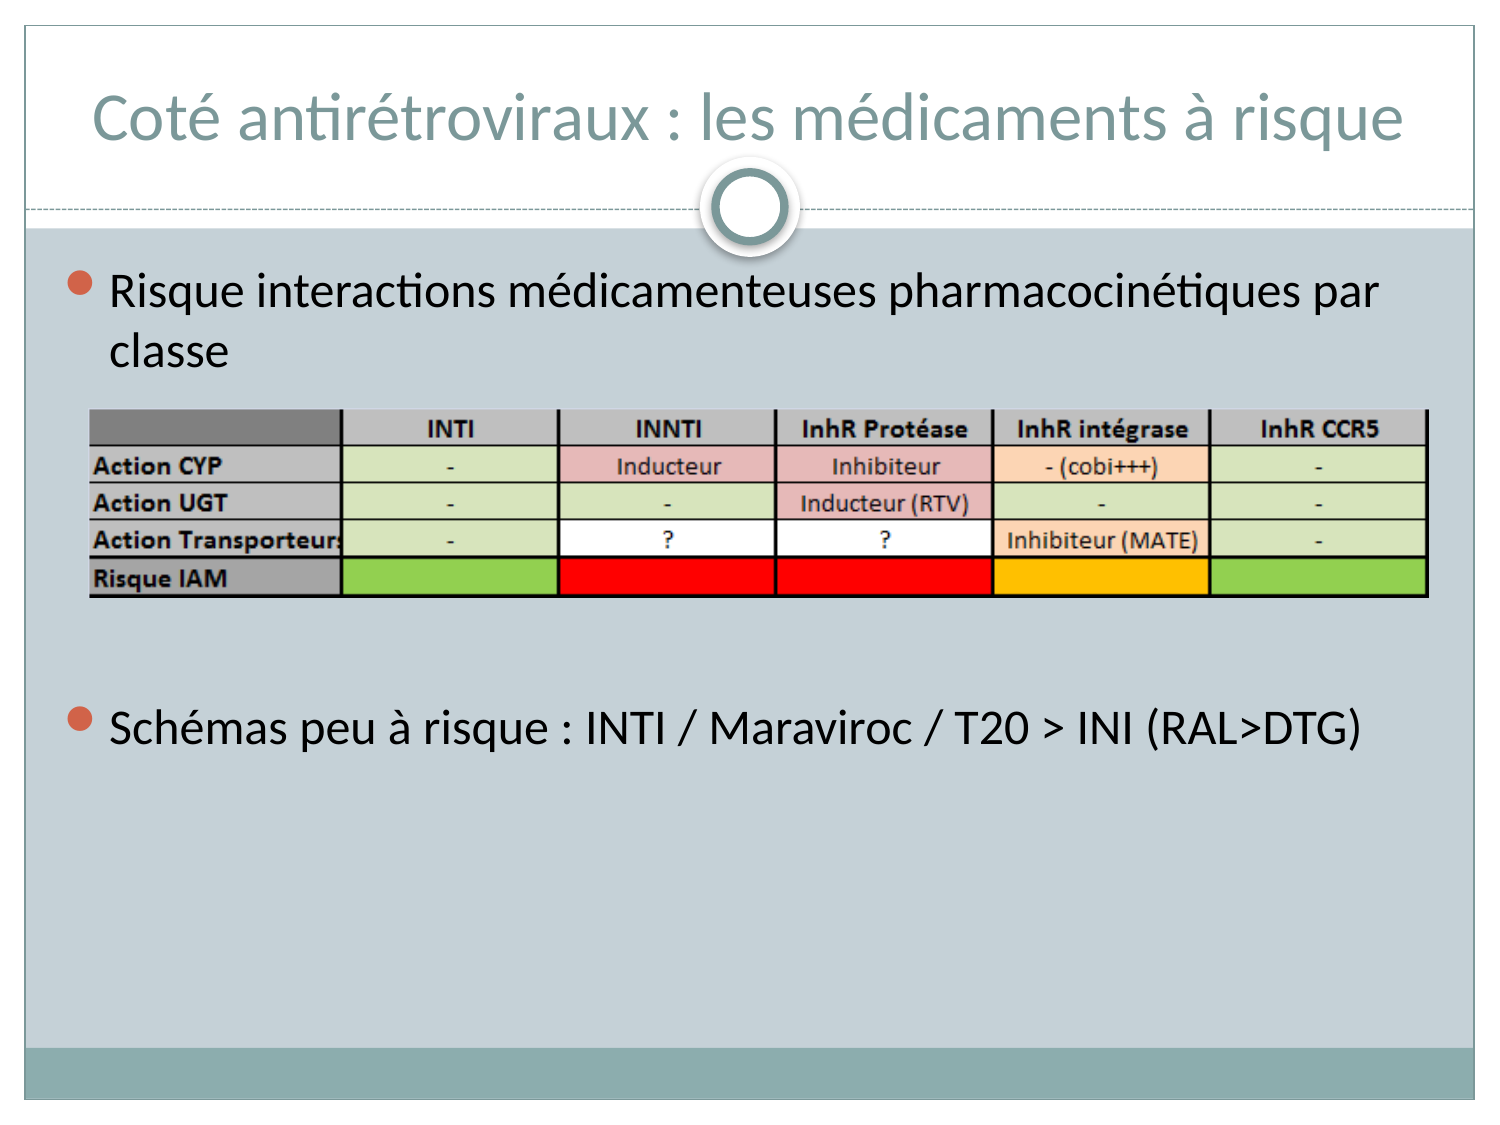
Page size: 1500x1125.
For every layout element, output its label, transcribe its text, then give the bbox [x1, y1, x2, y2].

title Coté antirétroviraux : les médicaments à risque [49, 37, 1450, 162]
picture [88, 408, 1430, 599]
list Risque interactions médicamenteuses pharmacocinétiques par classe Schémas peu à risque : INTI / Maraviroc / T20 > INI (RAL>DTG) [49, 250, 1445, 1001]
